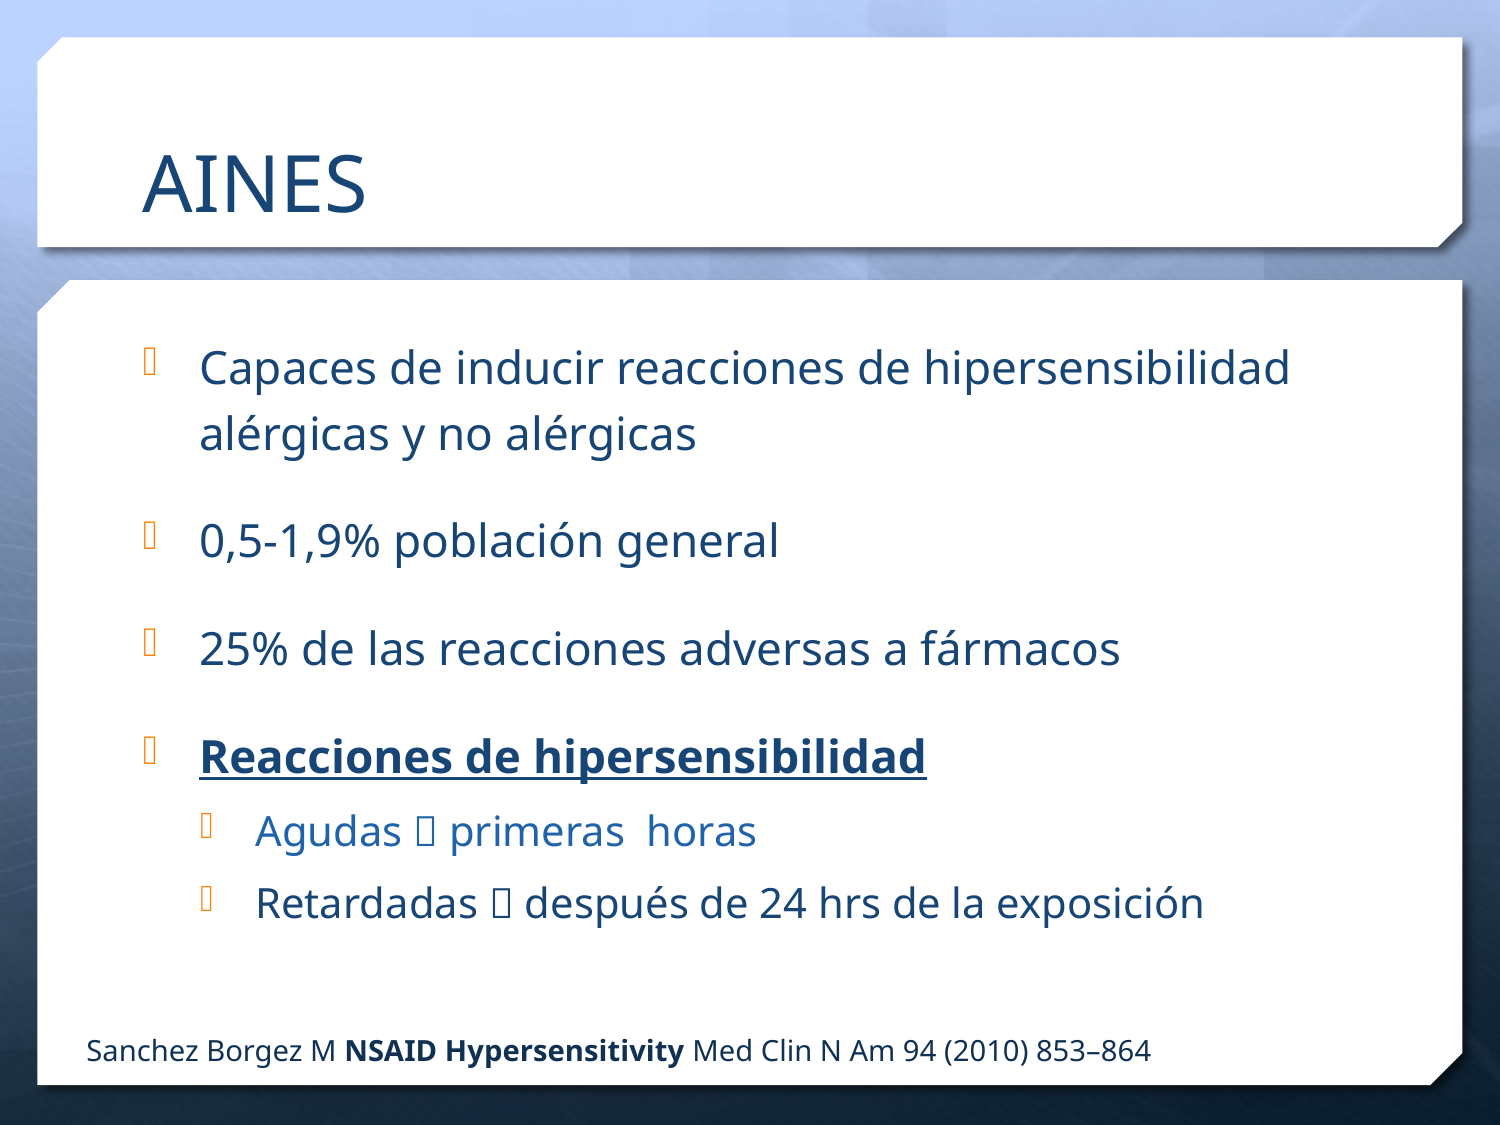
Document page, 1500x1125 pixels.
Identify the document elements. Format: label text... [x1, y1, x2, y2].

list Capaces de inducir reacciones de hipersensibilidad alérgicas y no alérgicas 0,5-1,9% población general 25% de las reacciones adversas a fármacos Reacciones de hipersensibilidad Agudas  primeras horas Retardadas  después de 24 hrs de la exposición [127, 319, 1372, 978]
title AINES [127, 48, 1372, 236]
text_box Sanchez Borgez M NSAID Hypersensitivity Med Clin N Am 94 (2010) 853–864 [71, 1025, 1456, 1075]
